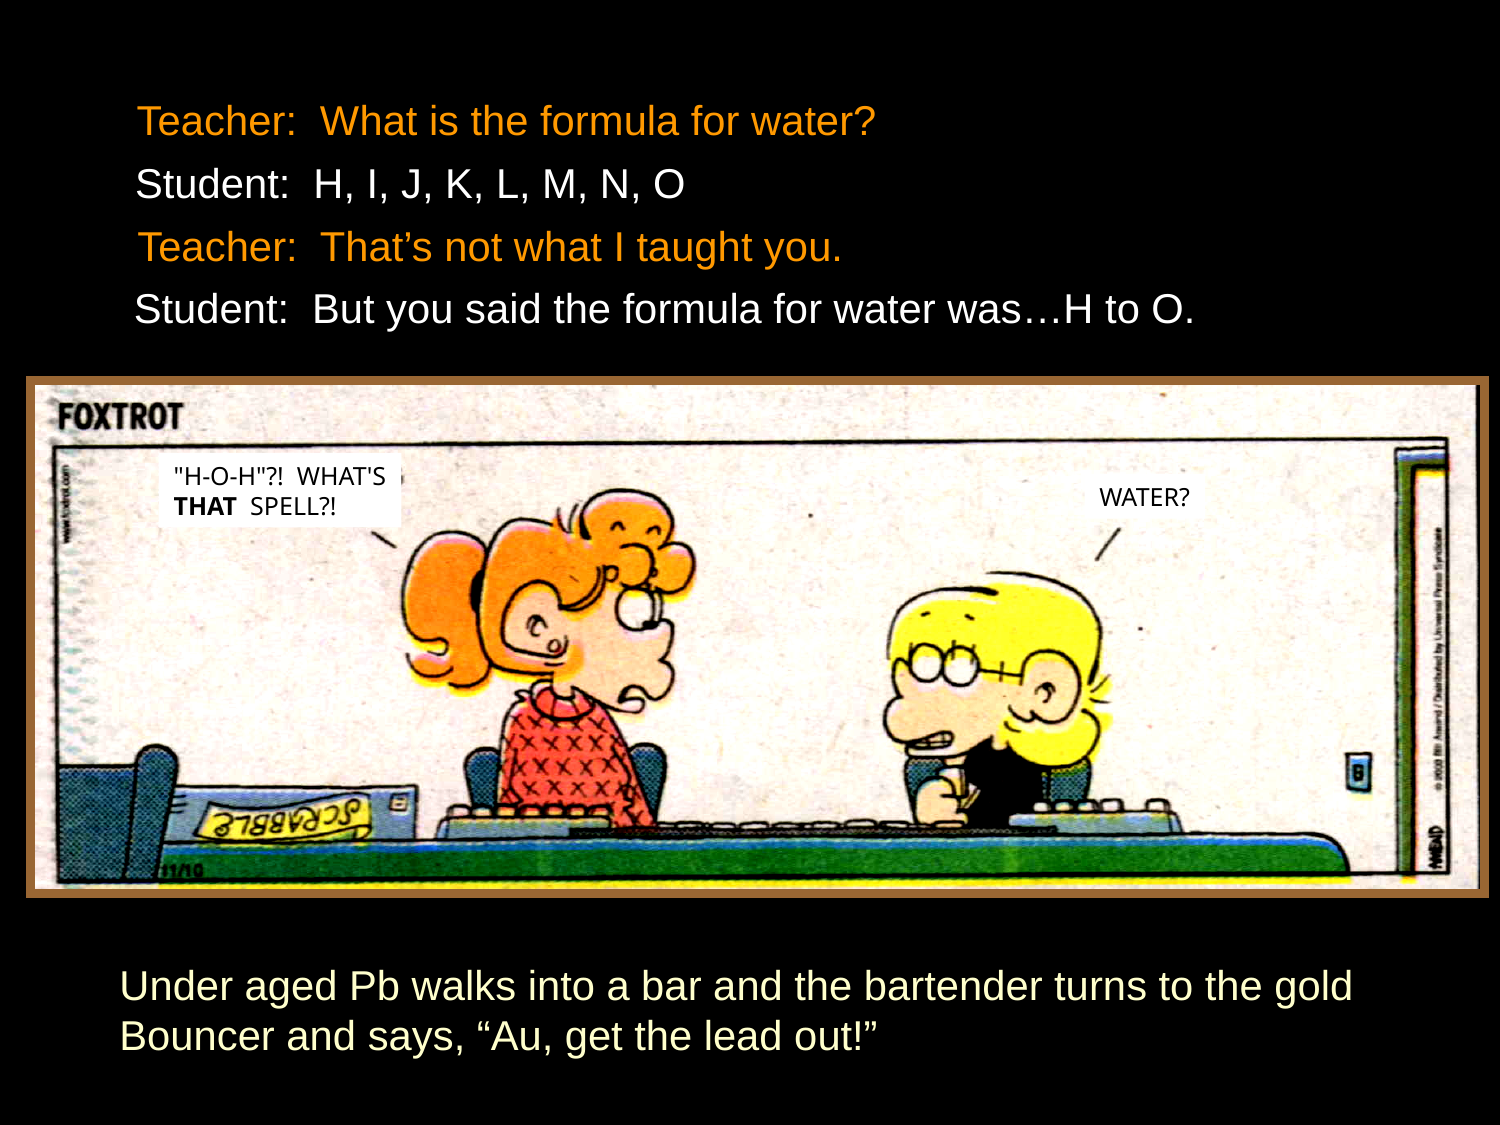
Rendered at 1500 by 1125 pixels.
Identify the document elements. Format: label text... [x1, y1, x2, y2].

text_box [34, 385, 1480, 890]
text_box Teacher: What is the formula for water? [121, 86, 892, 152]
text_box Teacher: That’s not what I taught you. [122, 212, 859, 274]
text_box Under aged Pb walks into a bar and the bartender turns to the gold Bouncer and says, “Au, get the lead out!” [104, 951, 1369, 1067]
text_box Student: But you said the formula for water was…H to O. [119, 274, 1211, 339]
text_box Student: H, I, J, K, L, M, N, O [120, 149, 701, 214]
